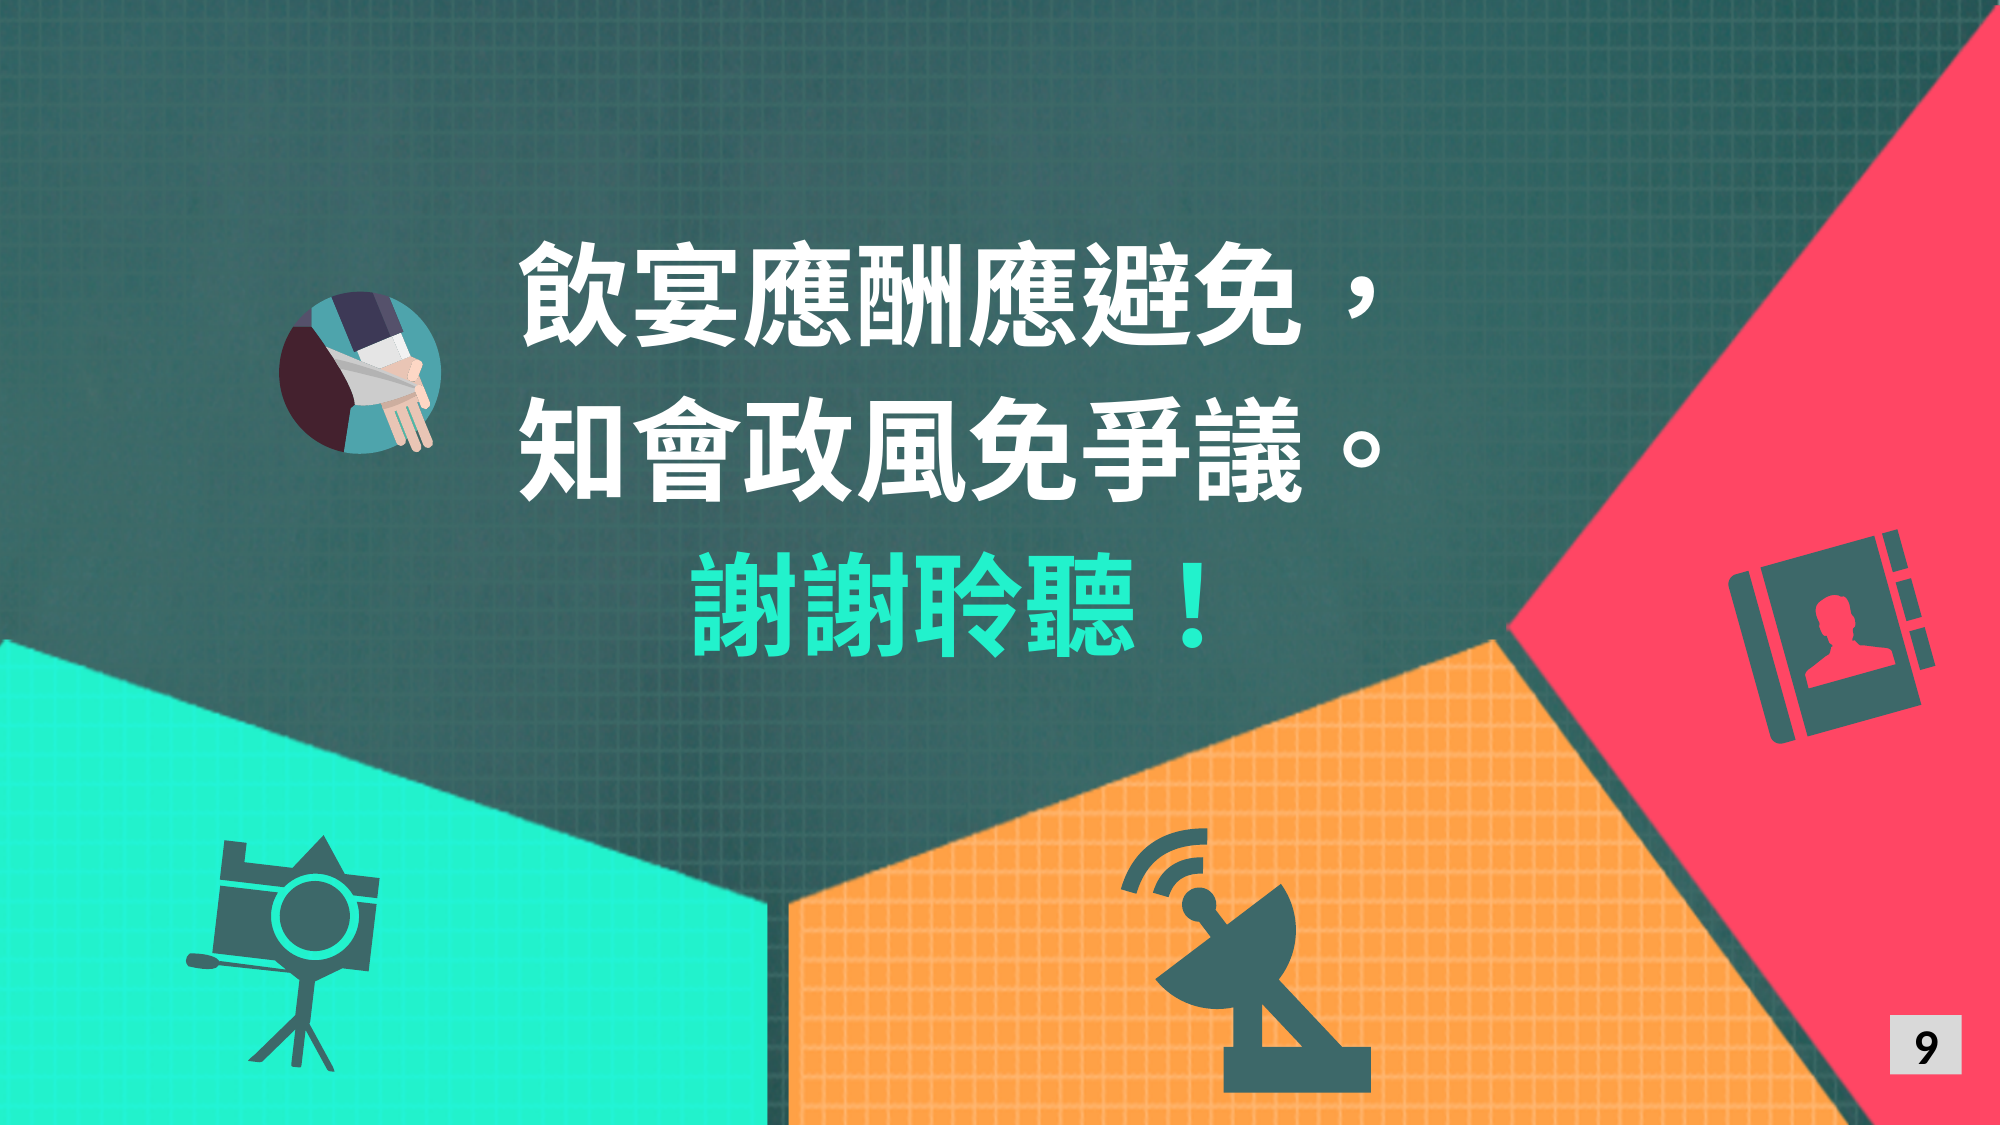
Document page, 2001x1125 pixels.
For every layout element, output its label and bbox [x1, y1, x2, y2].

text_box [279, 291, 442, 454]
picture [0, 0, 2000, 1125]
